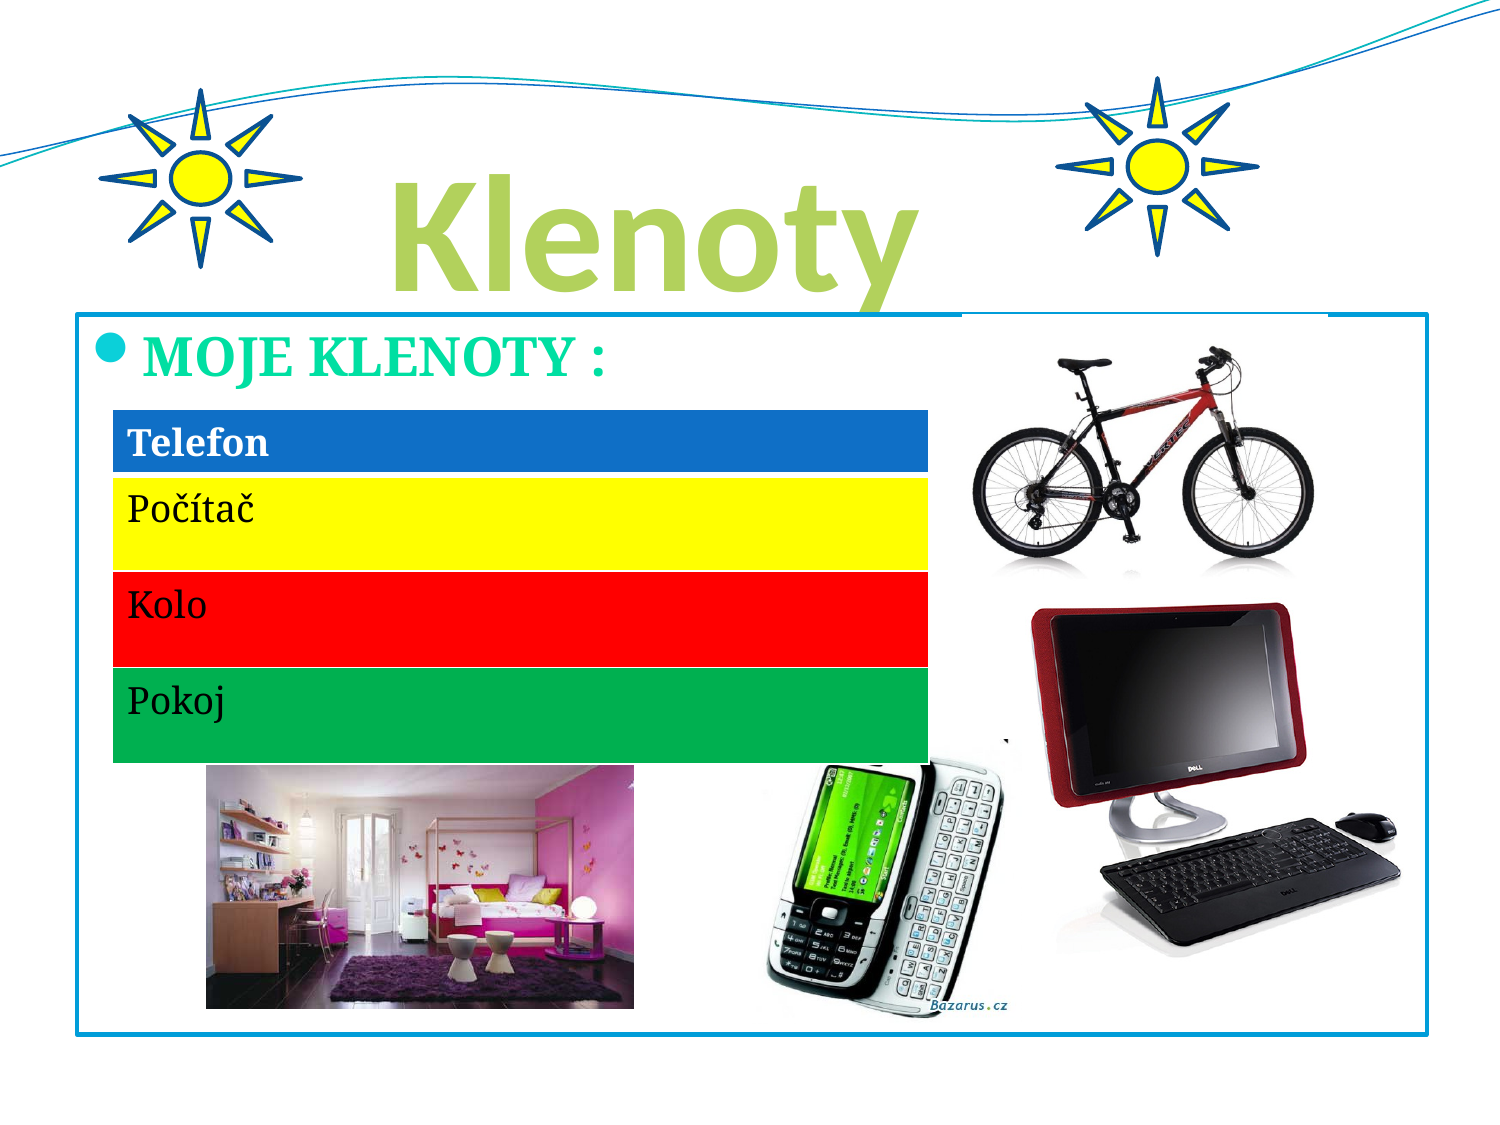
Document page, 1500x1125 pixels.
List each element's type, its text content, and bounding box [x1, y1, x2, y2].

text_box [1084, 187, 1134, 232]
text_box [224, 114, 274, 158]
picture [749, 739, 1022, 1024]
text_box [1054, 157, 1114, 177]
text_box [1181, 102, 1231, 146]
text_box [168, 150, 233, 207]
text_box [128, 114, 177, 158]
text_box [1146, 204, 1169, 258]
text_box [1084, 102, 1134, 146]
text_box [244, 168, 304, 189]
text_box [98, 168, 157, 189]
text_box [190, 87, 212, 141]
picture [1024, 597, 1407, 965]
title Klenoty [88, 137, 1439, 325]
text_box [128, 199, 177, 243]
picture [206, 751, 634, 1009]
text_box [1146, 76, 1169, 129]
text_box [1181, 187, 1231, 232]
table_header Telefon [113, 410, 928, 472]
table_cell Kolo [113, 572, 928, 667]
text_box [1201, 157, 1260, 177]
table_cell Počítač [113, 478, 928, 570]
text_box [224, 199, 274, 243]
picture [962, 315, 1328, 589]
text_box [190, 216, 212, 270]
list Moje Klenoty : [75, 312, 1429, 1037]
text_box [1125, 138, 1190, 196]
table_cell Pokoj [113, 668, 928, 763]
